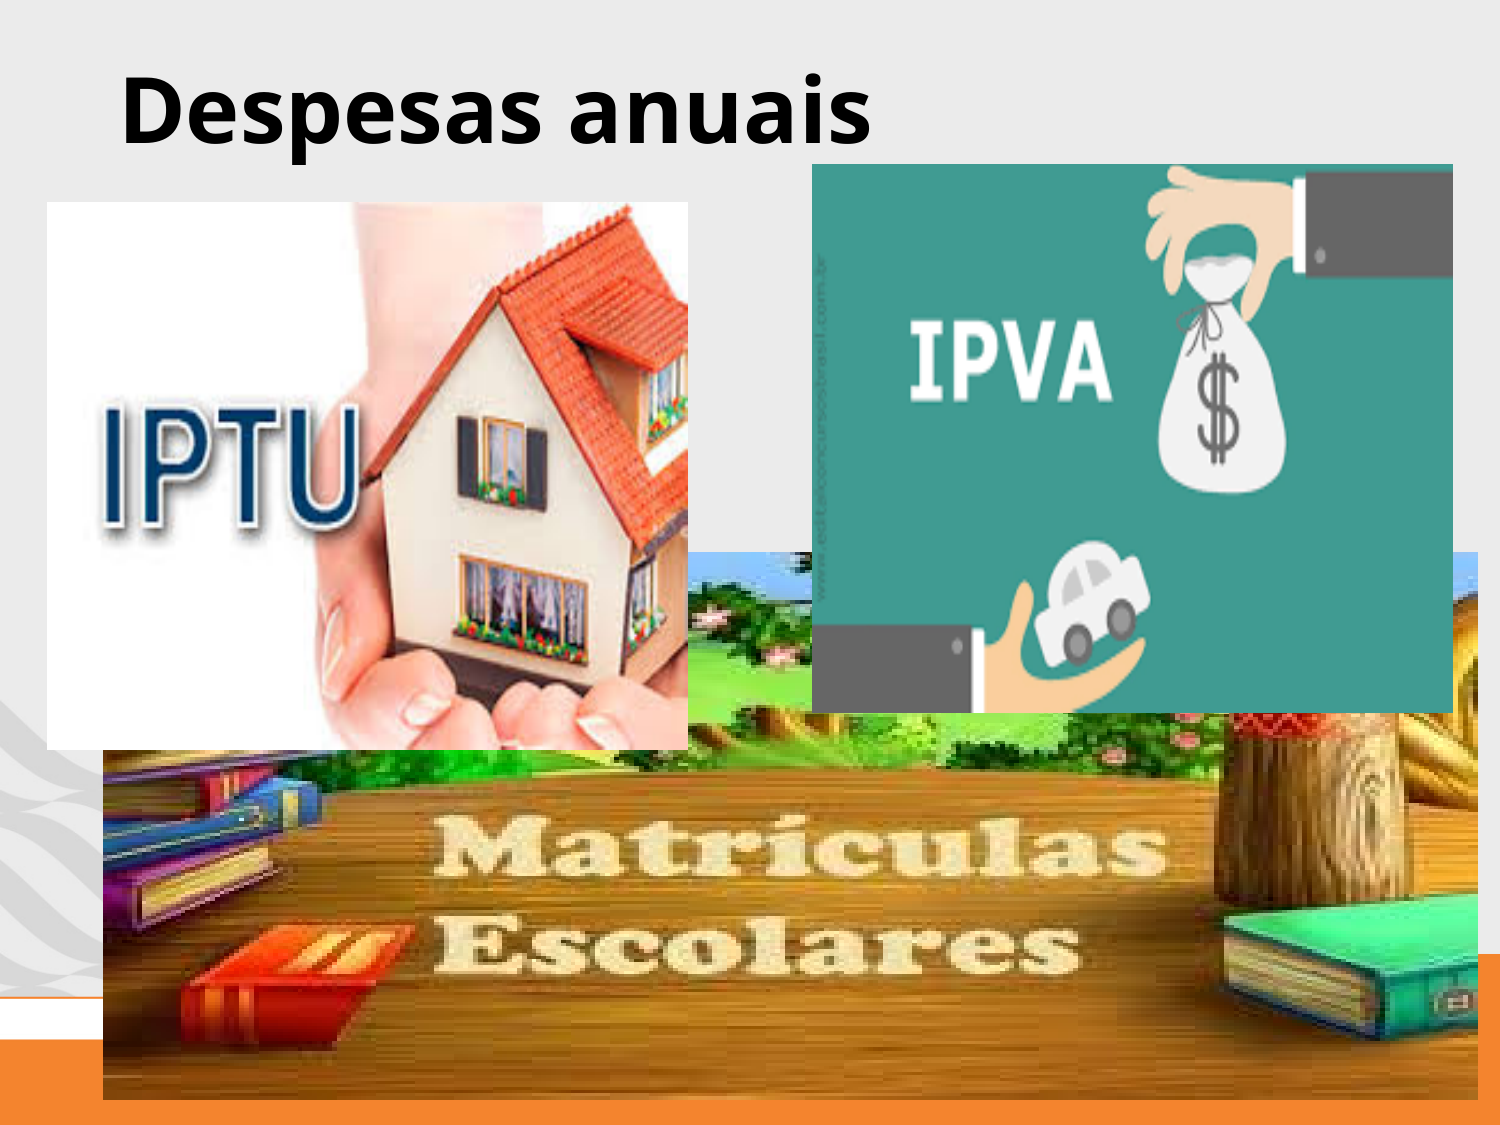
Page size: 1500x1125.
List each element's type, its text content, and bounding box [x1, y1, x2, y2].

title Despesas anuais [103, 59, 1397, 278]
picture [0, 0, 1500, 1125]
